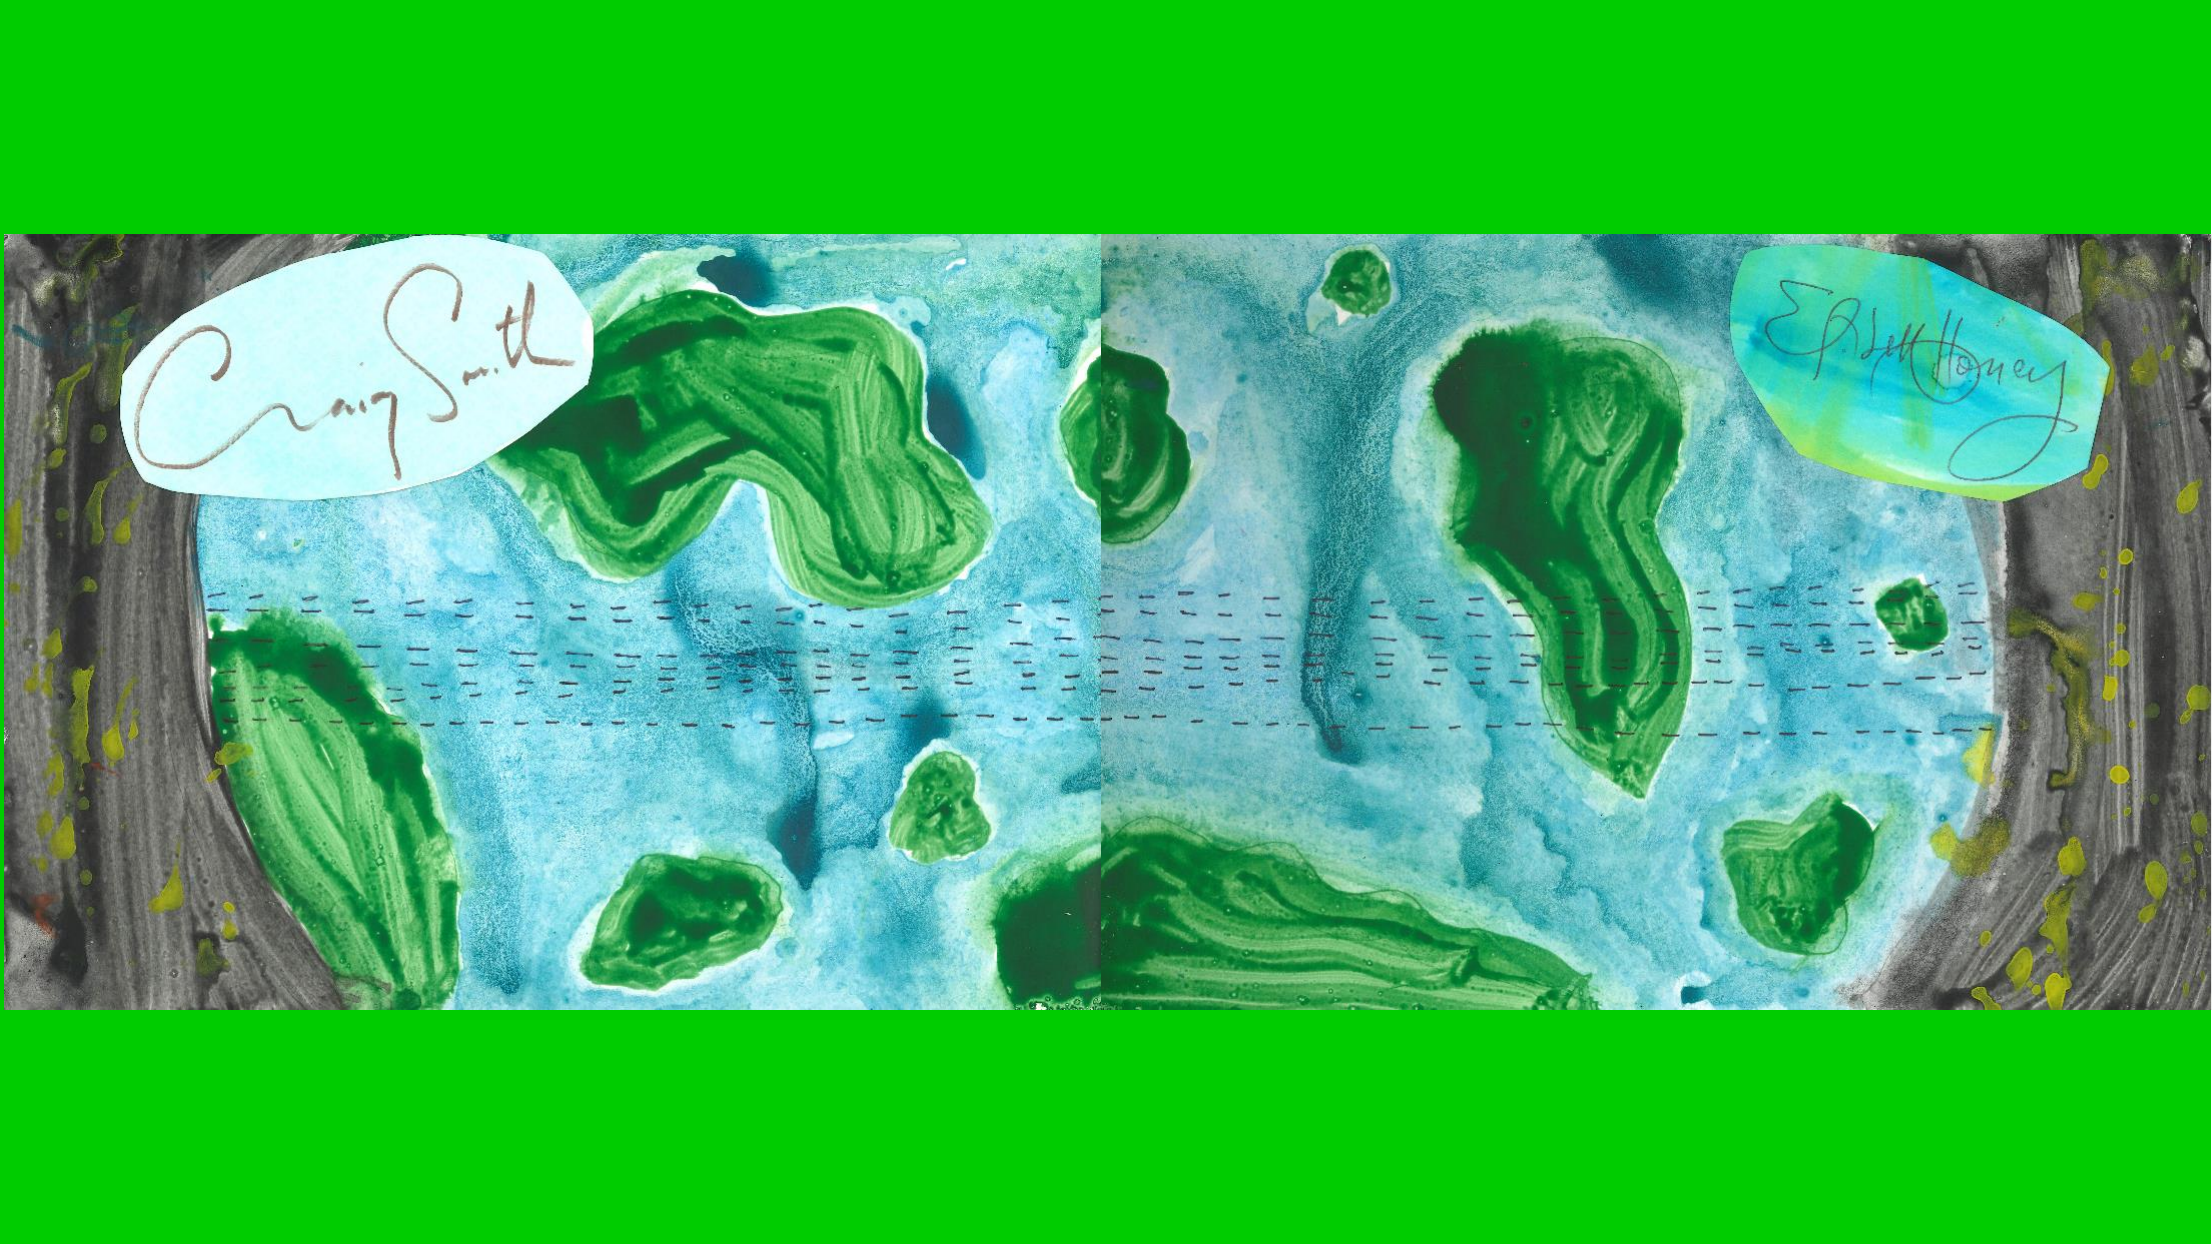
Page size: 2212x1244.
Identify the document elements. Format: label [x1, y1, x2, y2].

picture [3, 234, 2212, 1010]
